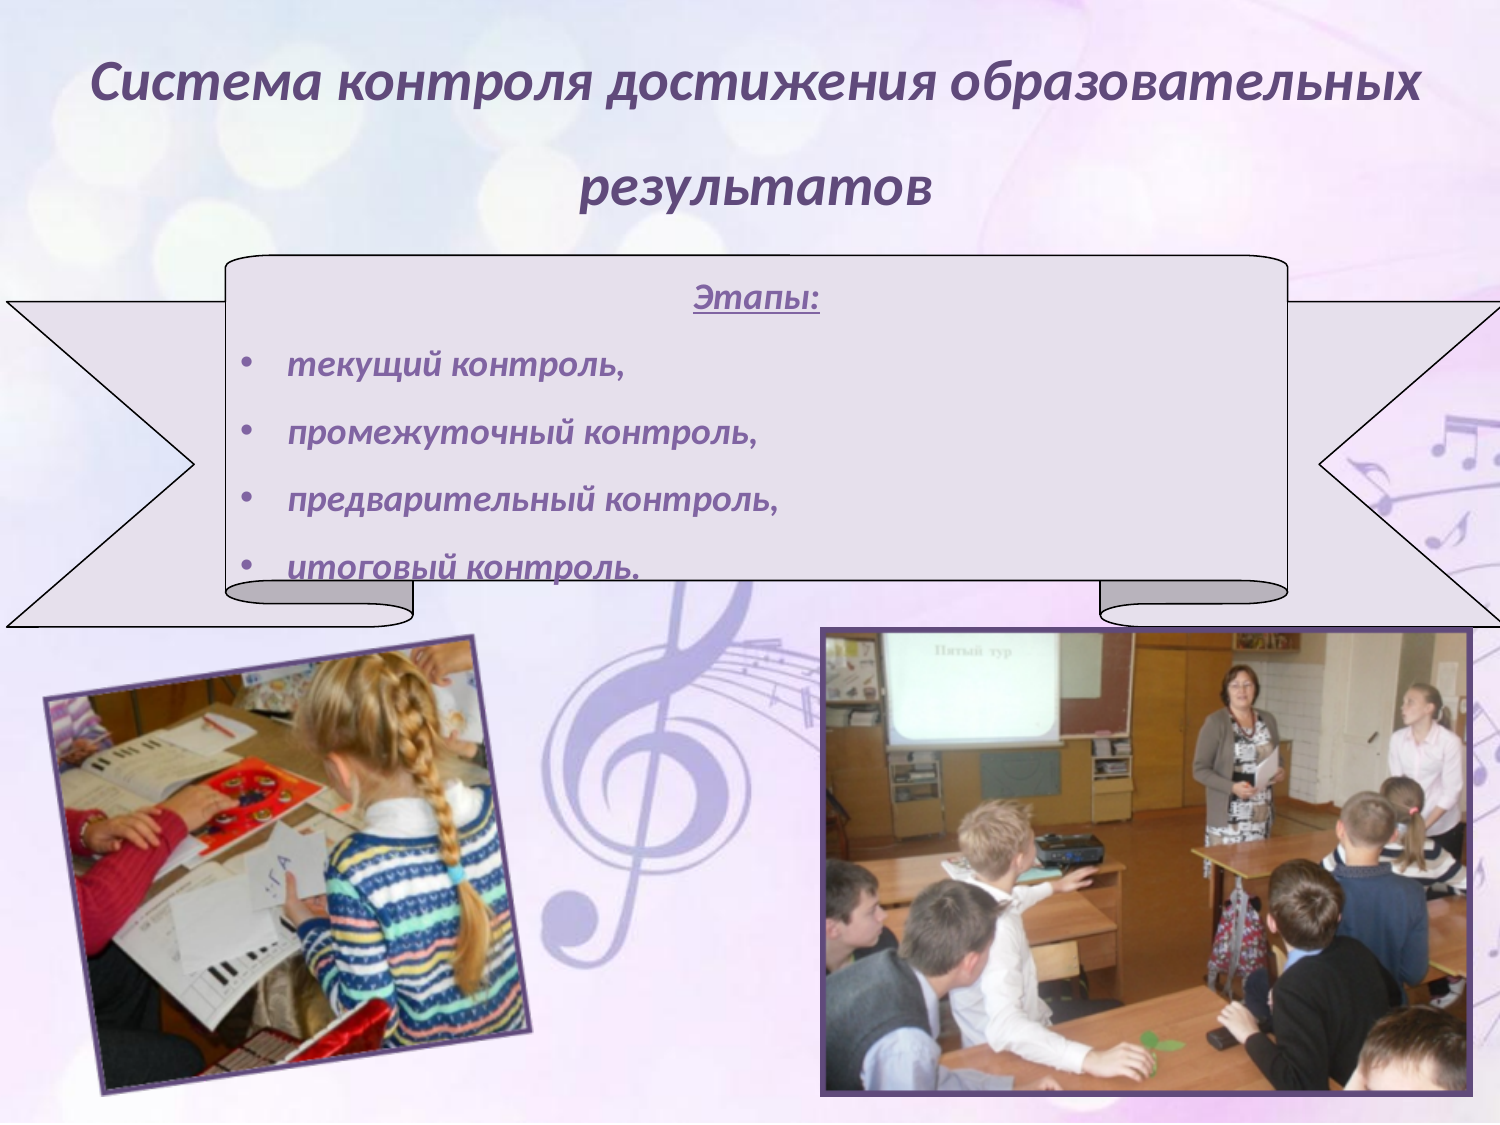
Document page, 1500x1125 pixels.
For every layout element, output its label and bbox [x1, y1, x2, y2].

picture [820, 626, 1473, 1098]
list [0, 0, 1500, 1124]
picture [42, 633, 534, 1098]
